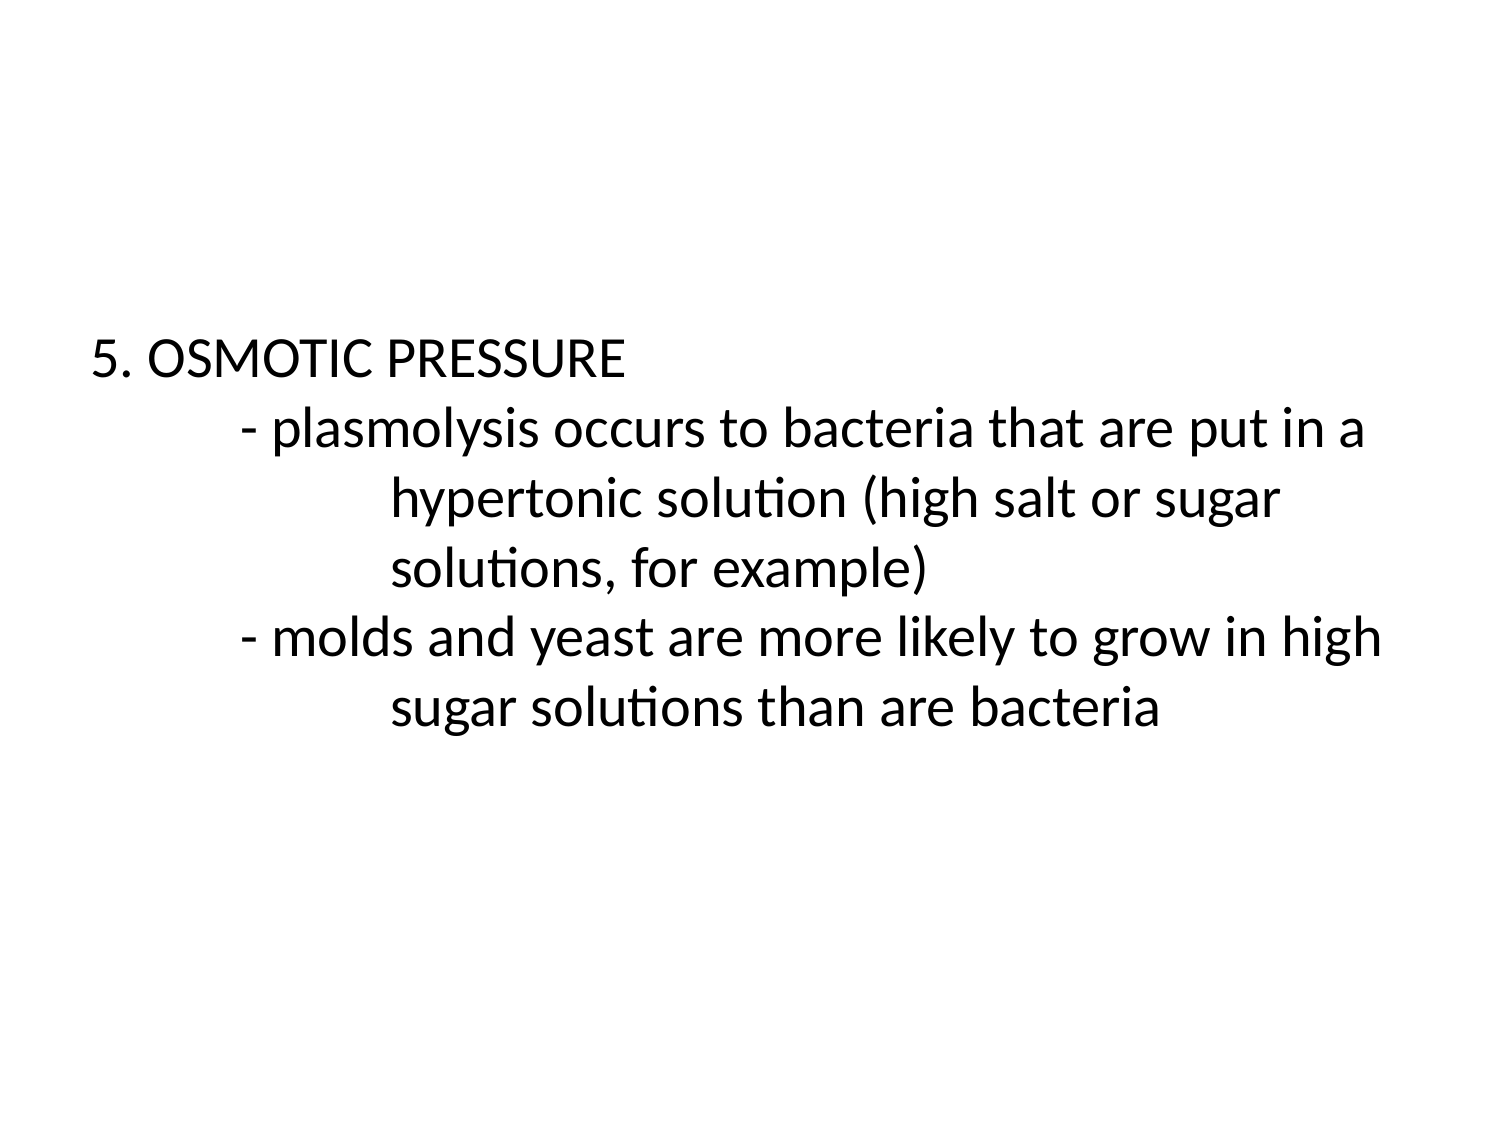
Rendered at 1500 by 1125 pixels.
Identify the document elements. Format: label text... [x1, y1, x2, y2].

title 5. OSMOTIC PRESSURE - plasmolysis occurs to bacteria that are put in a hypertonic solution (high salt or sugar solutions, for example) - molds and yeast are more likely to grow in high sugar solutions than are bacteria [75, 45, 1425, 1013]
